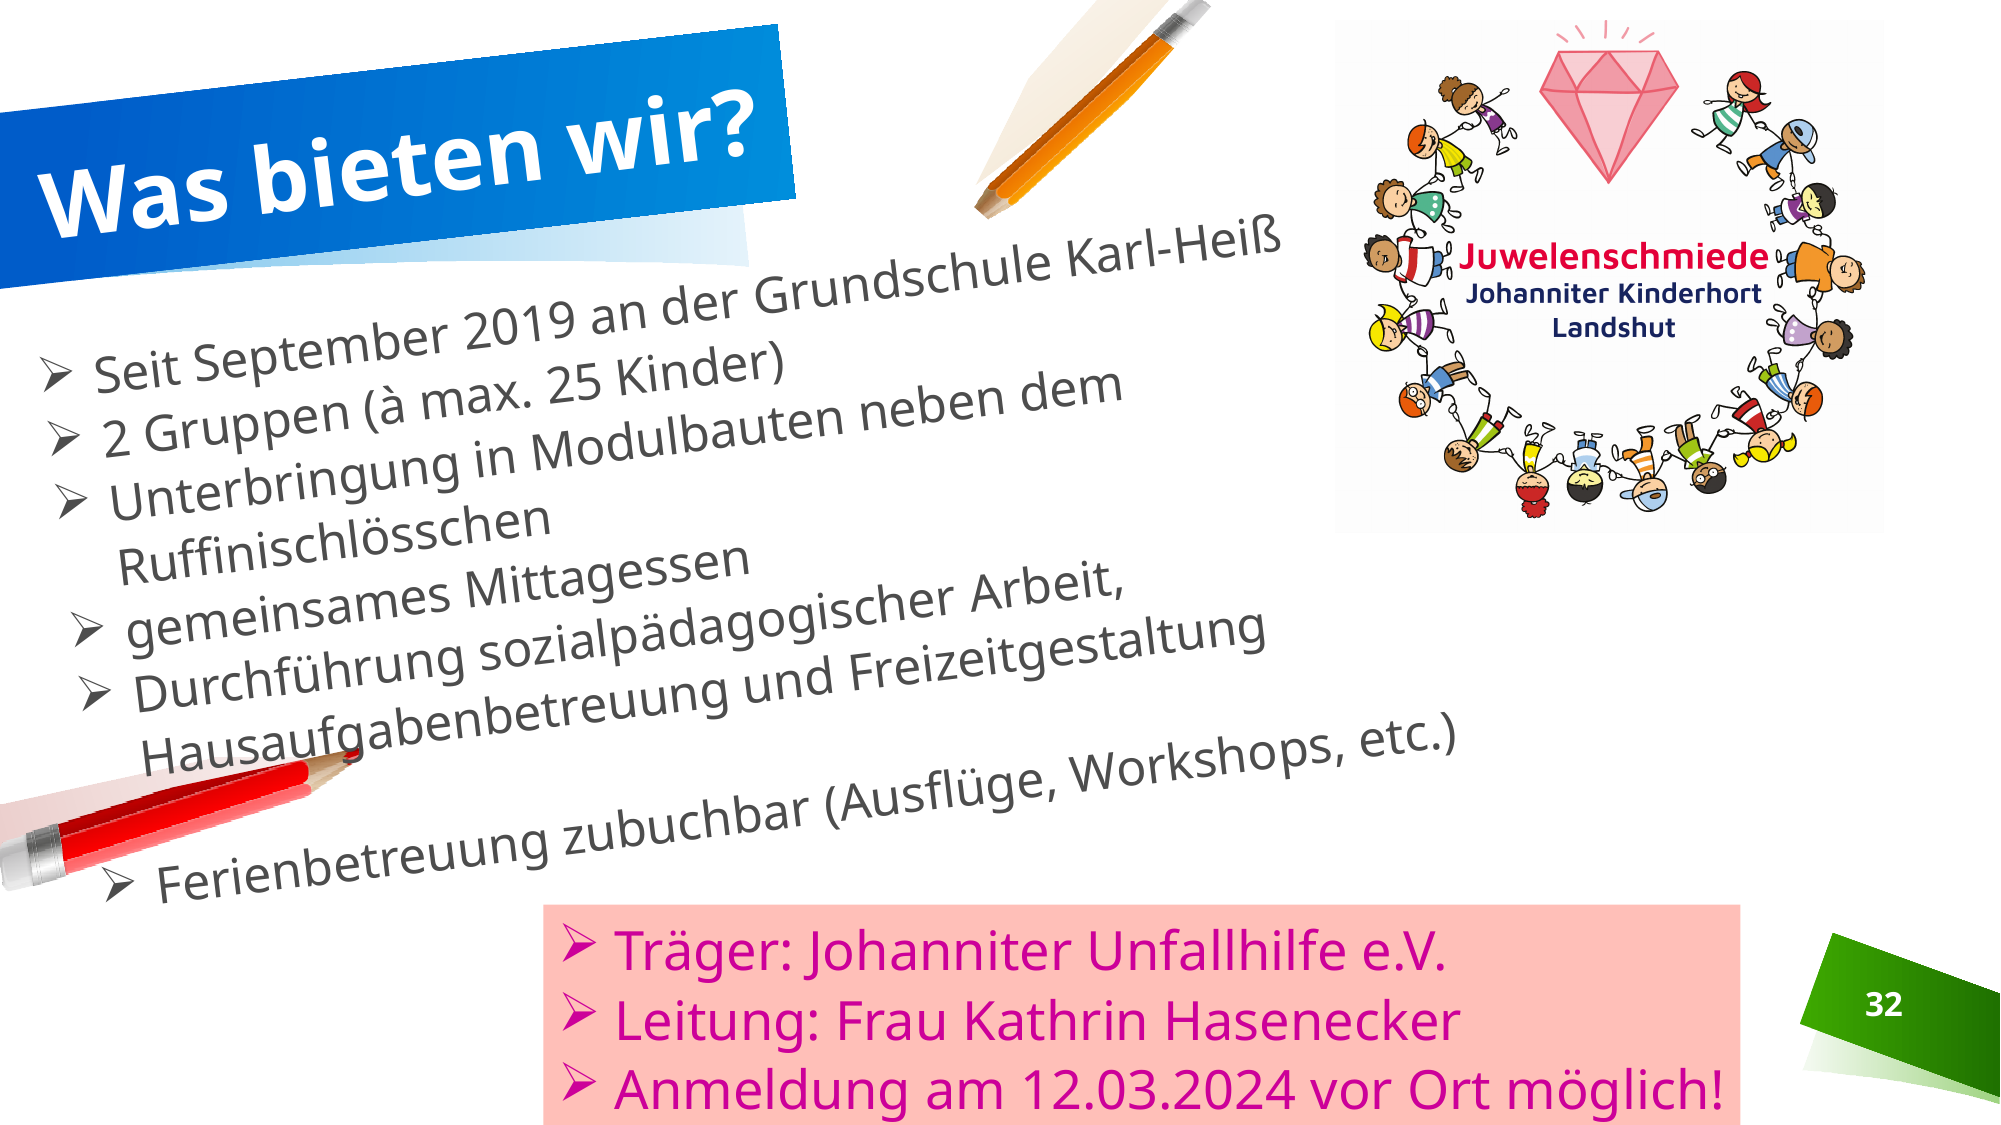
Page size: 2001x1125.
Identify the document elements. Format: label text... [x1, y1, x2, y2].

title Was bieten wir? [0, 20, 811, 315]
picture [956, 0, 1217, 223]
text_box Träger: Johanniter Unfallhilfe e.V. Leitung: Frau Kathrin Hasenecker Anmeldung am 12.03.2024 vor Ort möglich! [543, 904, 1741, 1125]
text_box Seit September 2019 an der Grundschule Karl-Heiß 2 Gruppen (à max. 25 Kinder) Unterbringung in Modulbauten neben dem Ruffinischlösschen gemeinsames Mittagessen Durchführung sozialpädagogischer Arbeit, Hausaufgabenbetreuung und Freizeitgestaltung Ferienbetreuung zubuchbar (Ausflüge, Workshops, etc.) [18, 181, 1525, 931]
picture [1335, 20, 1885, 533]
slide_number 32 [1831, 975, 1937, 1036]
picture [0, 808, 83, 894]
